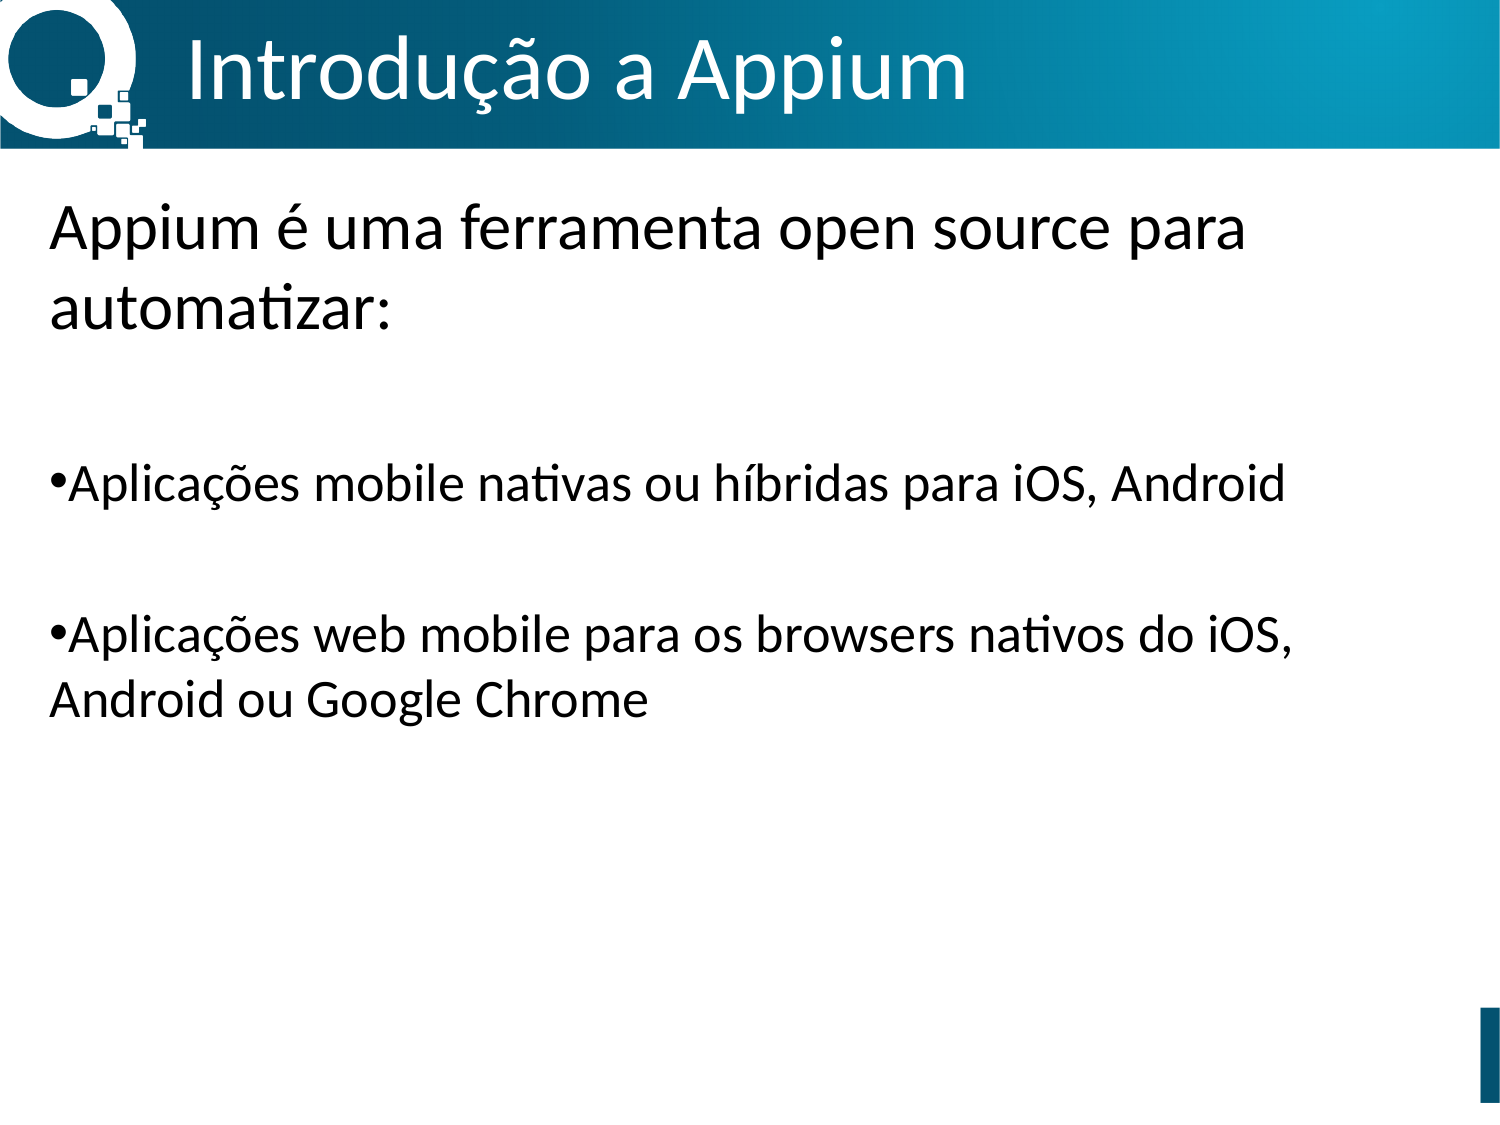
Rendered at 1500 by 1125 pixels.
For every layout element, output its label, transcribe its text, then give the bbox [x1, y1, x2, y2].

picture [133, 119, 145, 132]
picture [0, 0, 135, 138]
picture [117, 124, 142, 149]
text_box Appium é uma ferramenta open source para automatizar: Aplicações mobile nativas ou híbridas para iOS, Android Aplicações web mobile para os browsers nativos do iOS, Android ou Google Chrome [35, 175, 1471, 1005]
picture [120, 93, 128, 100]
text_box Introdução a Appium [171, 0, 1500, 138]
